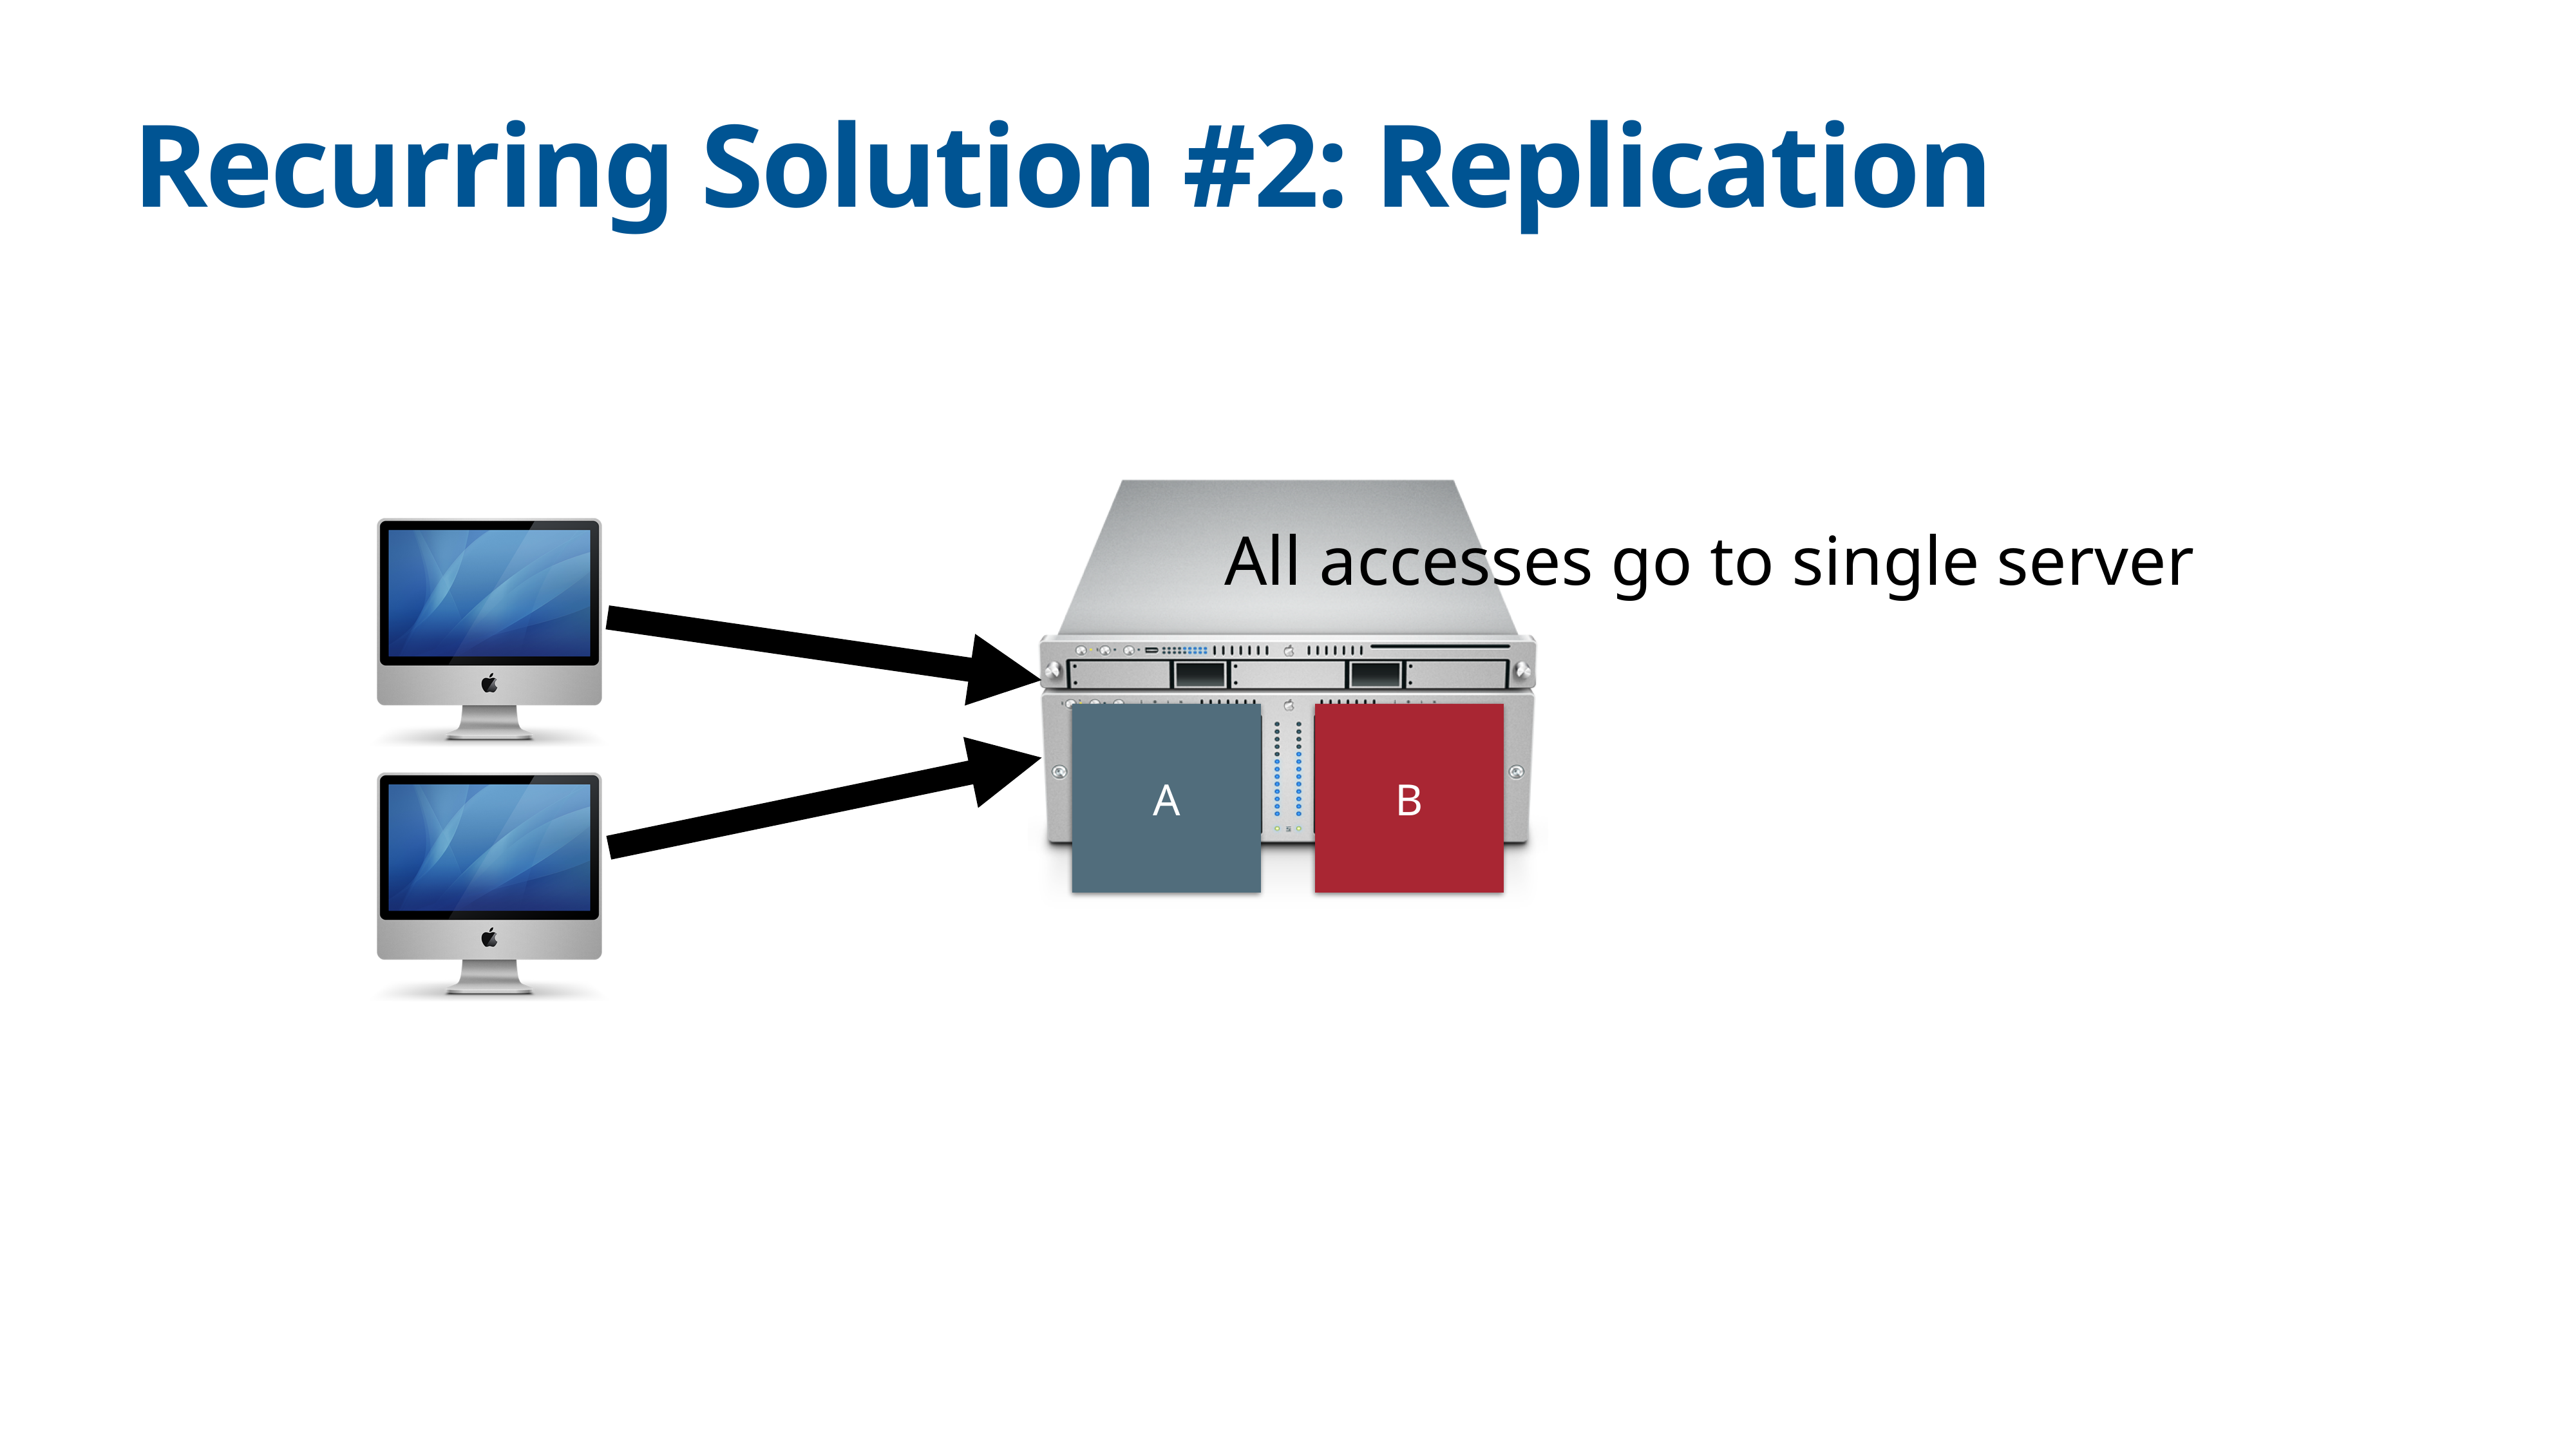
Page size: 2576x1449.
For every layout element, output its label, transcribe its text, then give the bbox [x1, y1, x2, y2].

picture [352, 480, 627, 1009]
text_box All accesses go to single server [1548, 510, 2203, 606]
picture [1028, 390, 1548, 911]
title Recurring Solution #2: Replication [127, 113, 2449, 266]
